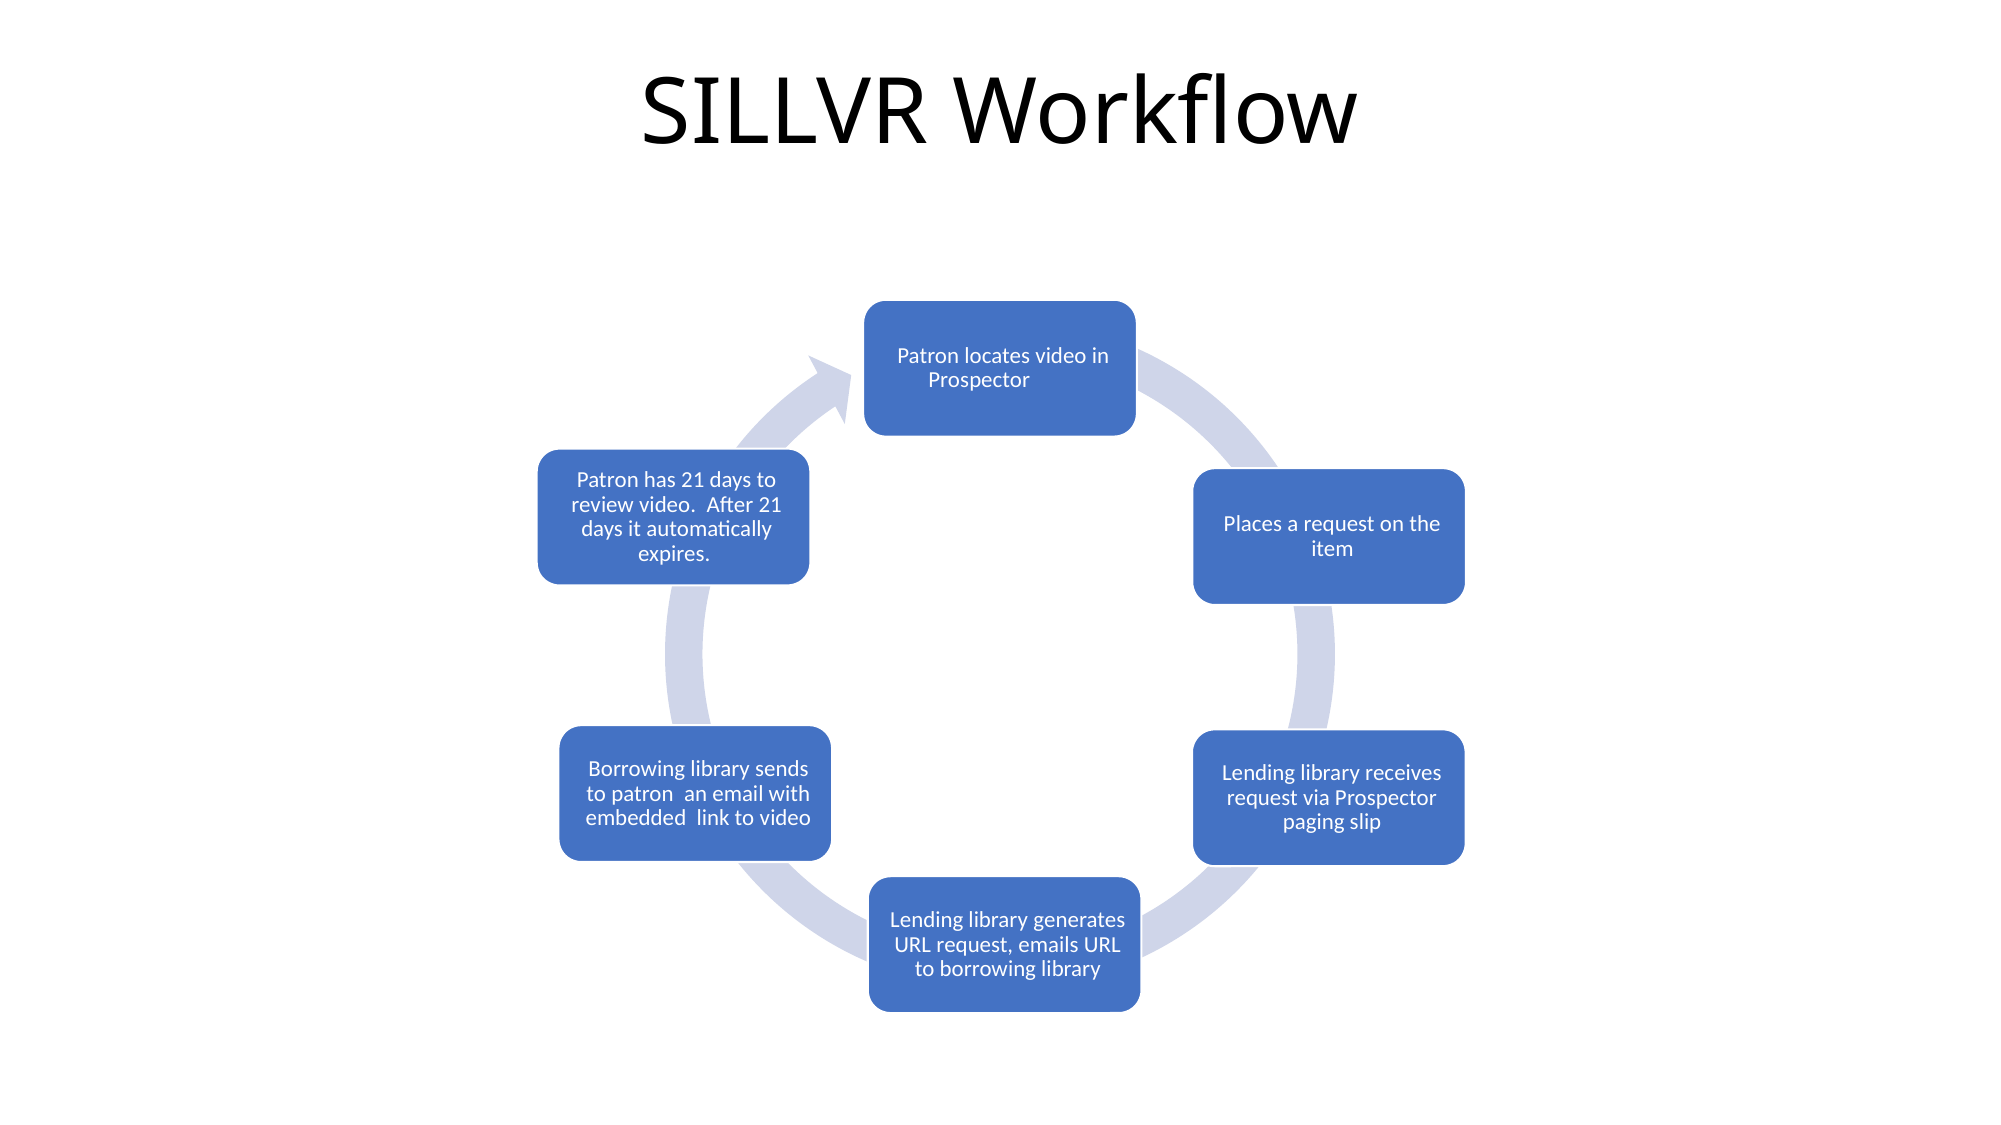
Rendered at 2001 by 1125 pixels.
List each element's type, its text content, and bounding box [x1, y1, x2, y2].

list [137, 299, 1863, 1014]
title SILLVR Workflow [137, 59, 1863, 278]
